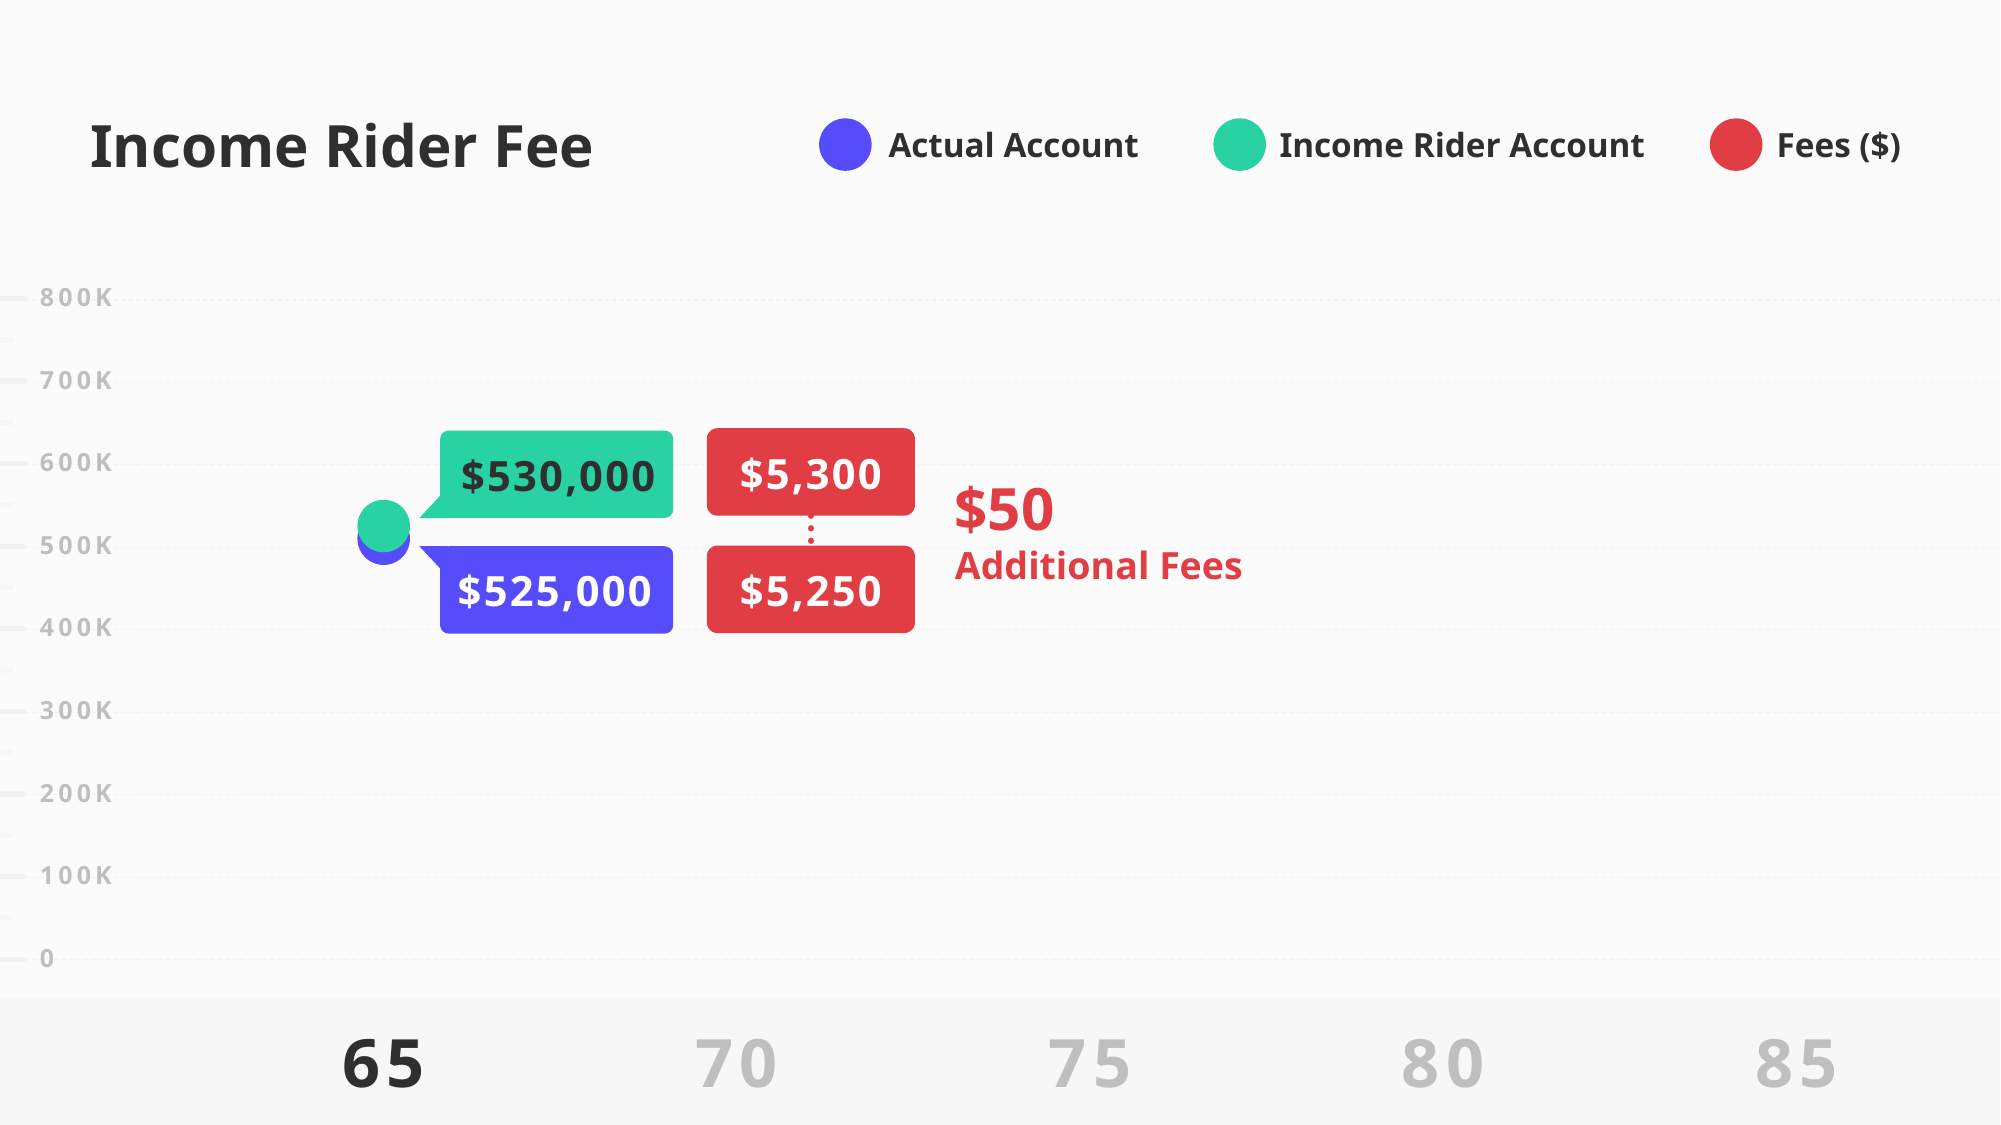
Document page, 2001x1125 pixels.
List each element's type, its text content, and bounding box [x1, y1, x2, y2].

text_box 65 [312, 1028, 455, 1094]
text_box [163, 299, 2000, 960]
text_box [0, 287, 163, 971]
text_box 85 [1725, 1028, 1868, 1094]
text_box 80 [1372, 1028, 1515, 1094]
text_box 75 [1018, 1028, 1162, 1094]
text_box 70 [665, 1028, 808, 1094]
